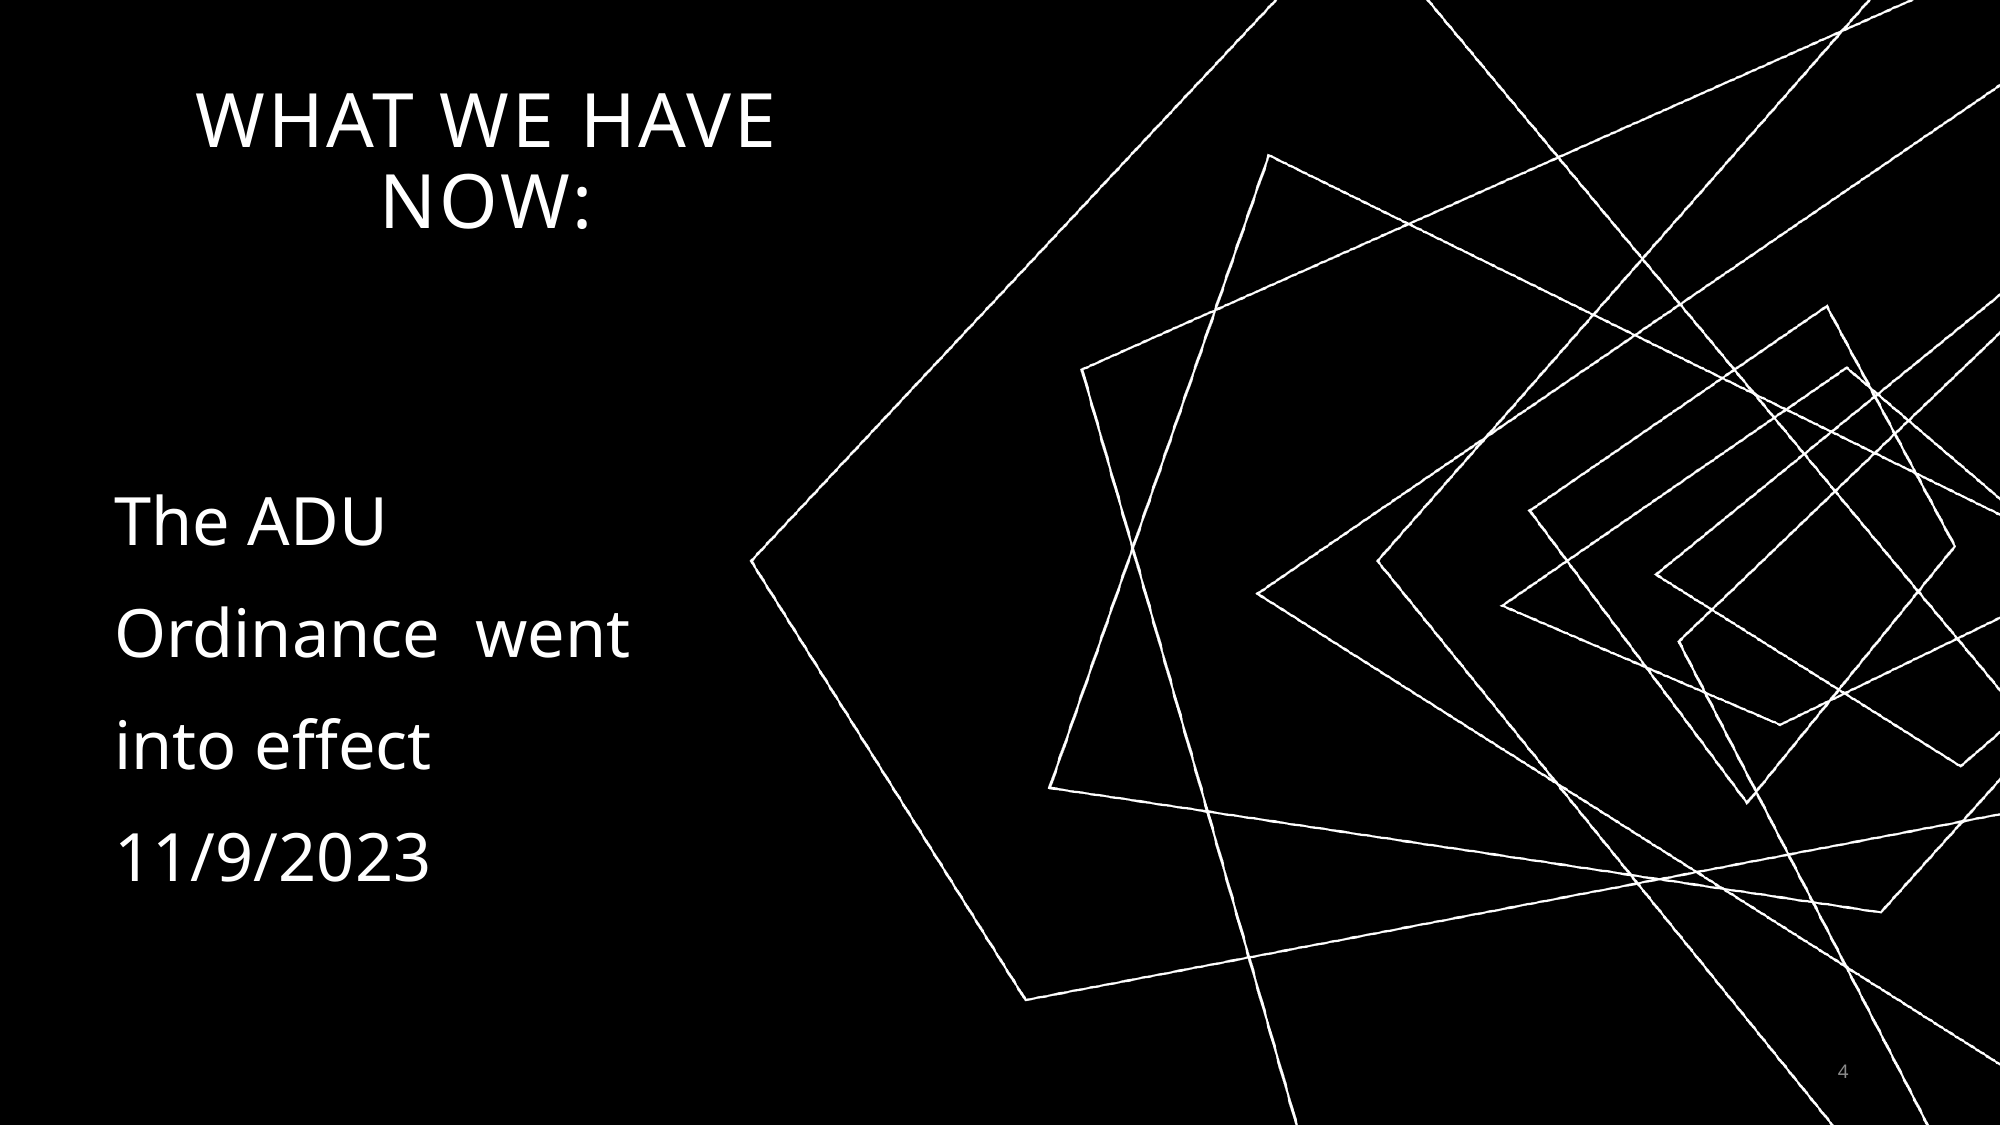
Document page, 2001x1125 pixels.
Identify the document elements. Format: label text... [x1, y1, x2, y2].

slide_number 4 [1701, 1042, 1864, 1103]
picture [693, 0, 2000, 1125]
list The ADU Ordinance went into effect 11/9/2023 [99, 438, 694, 975]
title What we have now: [75, 167, 900, 385]
